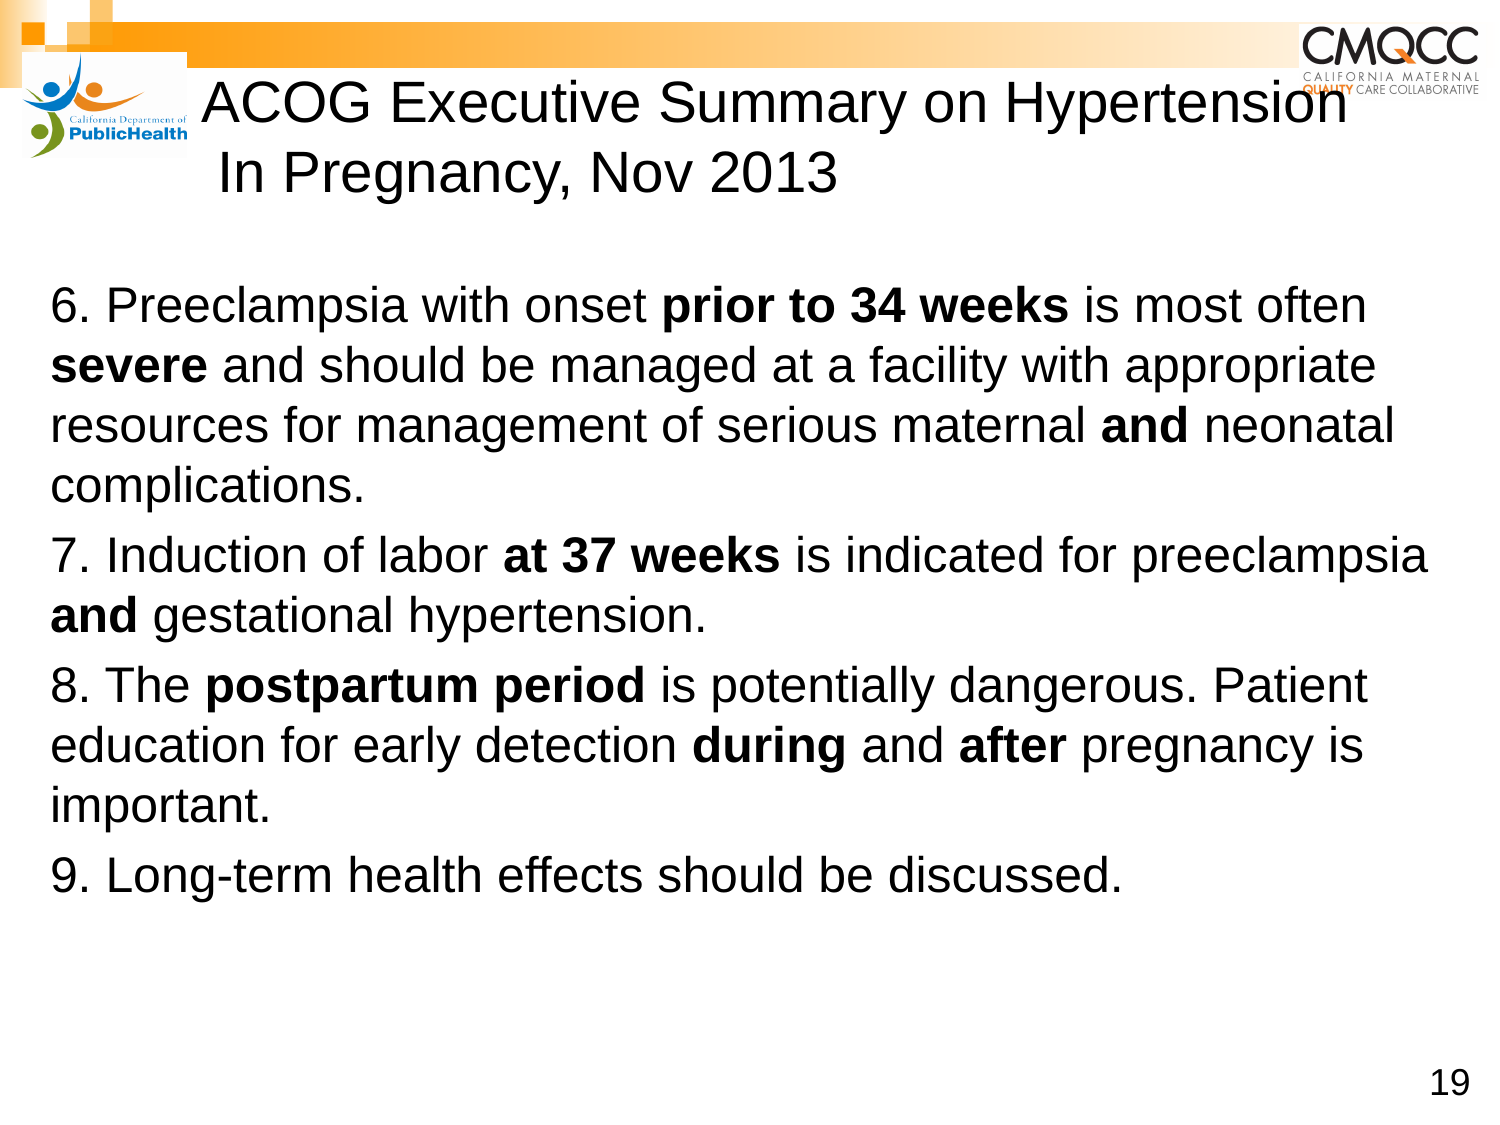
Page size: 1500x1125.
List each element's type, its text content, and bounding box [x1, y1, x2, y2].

text_box 38 [773, 22, 777, 57]
title ACOG Executive Summary on Hypertension In Pregnancy, Nov 2013 [186, 57, 1371, 211]
text_box 19 [1414, 1050, 1486, 1111]
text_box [689, 22, 693, 57]
picture [21, 52, 187, 158]
list 6. Preeclampsia with onset prior to 34 weeks is most often severe and should be managed at a facility with appropriate resources for management of serious maternal and neonatal complications. 7. Induction of labor at 37 weeks is indicated for preeclampsia and gestational hypertension. 8. The postpartum period is potentially dangerous. Patient education for early detection during and after pregnancy is important. 9. Long-term health effects should be discussed. [34, 264, 1500, 1125]
